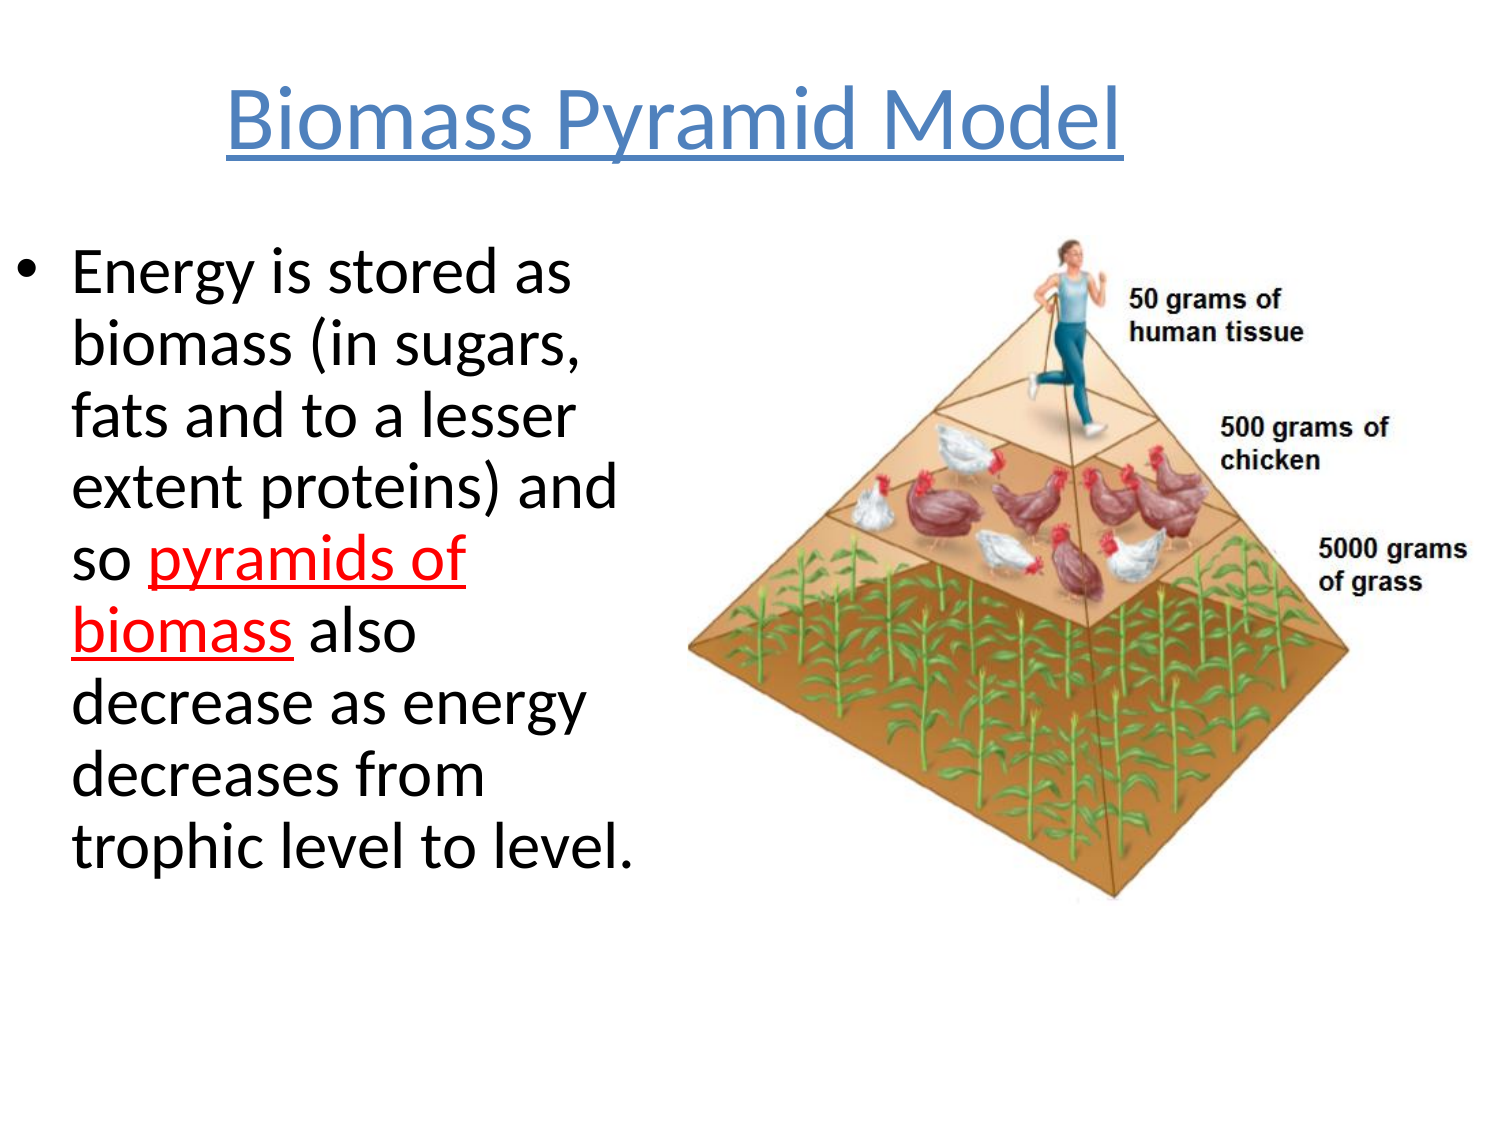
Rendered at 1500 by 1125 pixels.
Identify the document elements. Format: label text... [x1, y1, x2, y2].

list Energy is stored as biomass (in sugars, fats and to a lesser extent proteins) and so pyramids of biomass also decrease as energy decreases from trophic level to level. [0, 228, 663, 971]
title Biomass Pyramid Model [0, 18, 1350, 207]
picture [687, 235, 1476, 906]
